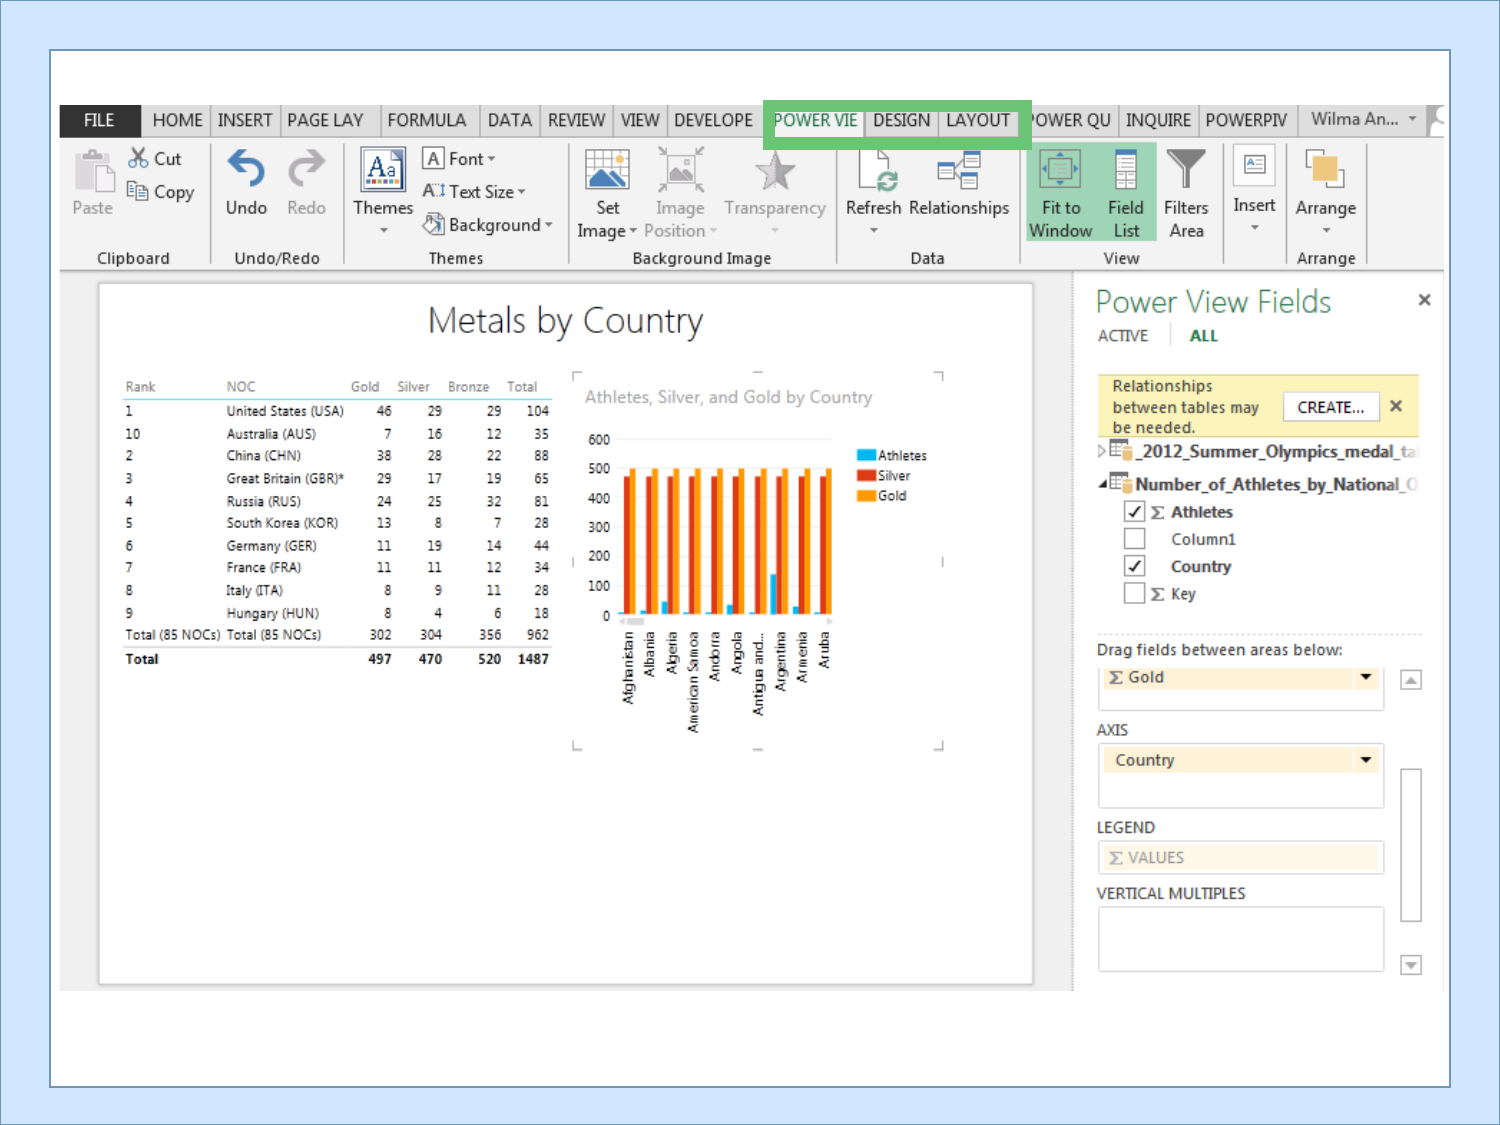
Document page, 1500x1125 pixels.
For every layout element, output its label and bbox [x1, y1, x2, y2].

picture [59, 105, 1445, 991]
